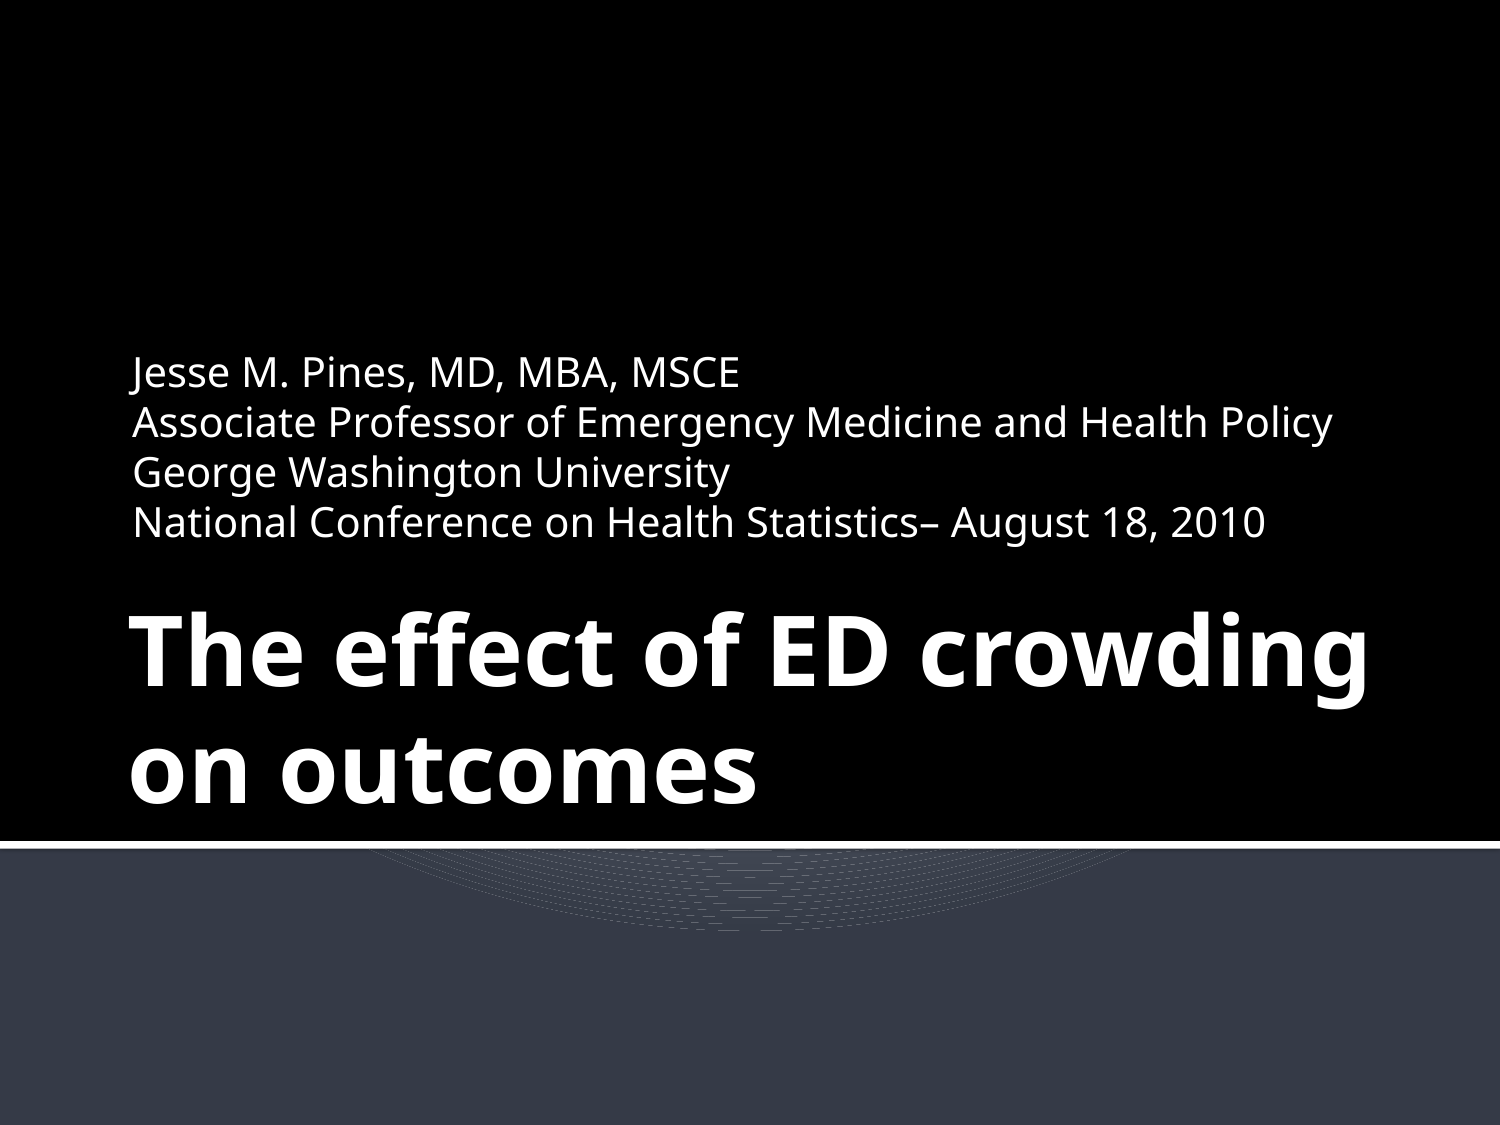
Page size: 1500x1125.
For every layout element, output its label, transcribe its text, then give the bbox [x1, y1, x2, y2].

title The effect of ED crowding on outcomes [112, 588, 1438, 863]
subtitle Jesse M. Pines, MD, MBA, MSCE Associate Professor of Emergency Medicine and Health Policy George Washington University National Conference on Health Statistics– August 18, 2010 [112, 299, 1438, 546]
